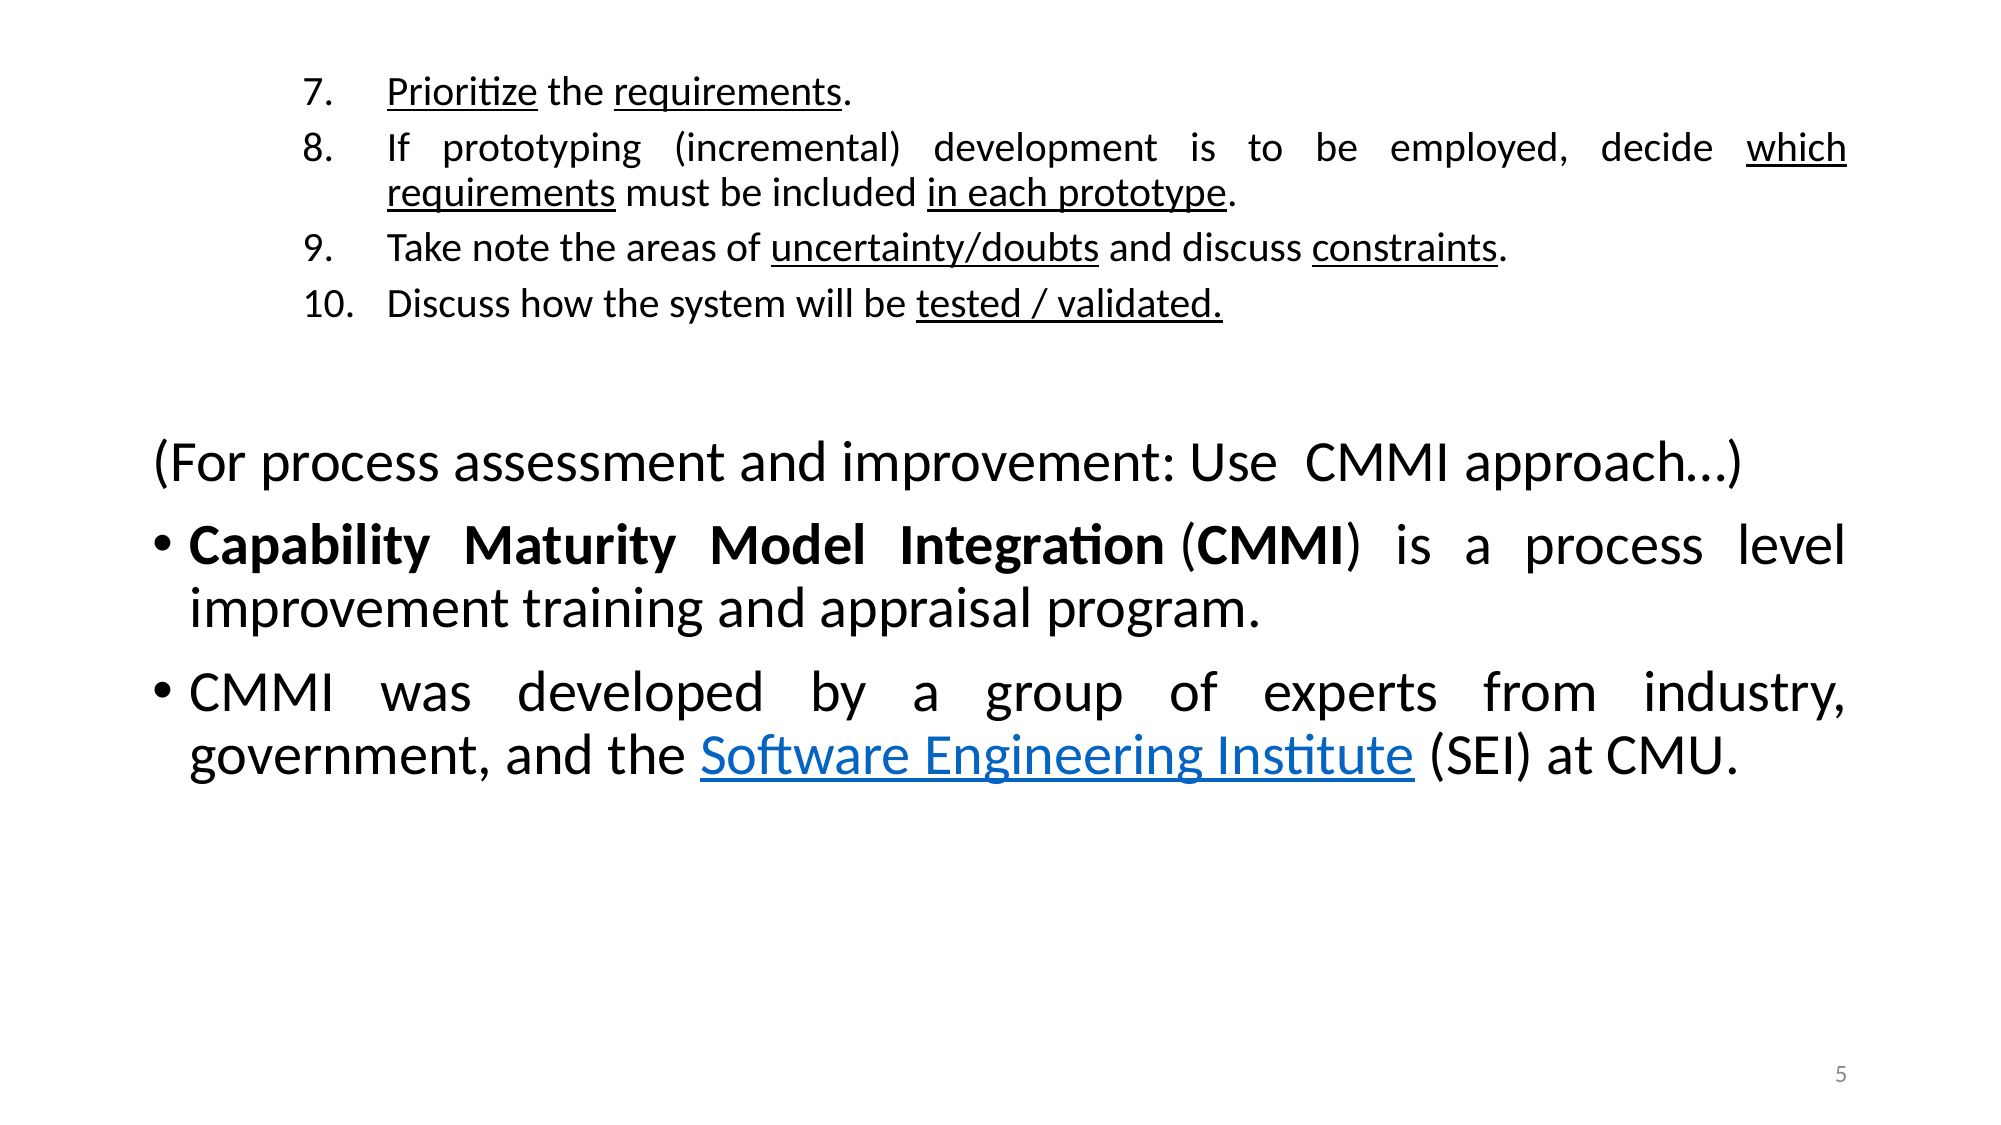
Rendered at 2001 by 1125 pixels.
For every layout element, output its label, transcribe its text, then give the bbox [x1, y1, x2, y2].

slide_number 5 [1412, 1042, 1863, 1103]
list Prioritize the requirements. If prototyping (incremental) development is to be employed, decide which requirements must be included in each prototype. Take note the areas of uncertainty/doubts and discuss constraints. Discuss how the system will be tested / validated. (For process assessment and improvement: Use CMMI approach…) Capability Maturity Model Integration (CMMI) is a process level improvement training and appraisal program. CMMI was developed by a group of experts from industry, government, and the Software Engineering Institute (SEI) at CMU. [137, 62, 1863, 1014]
